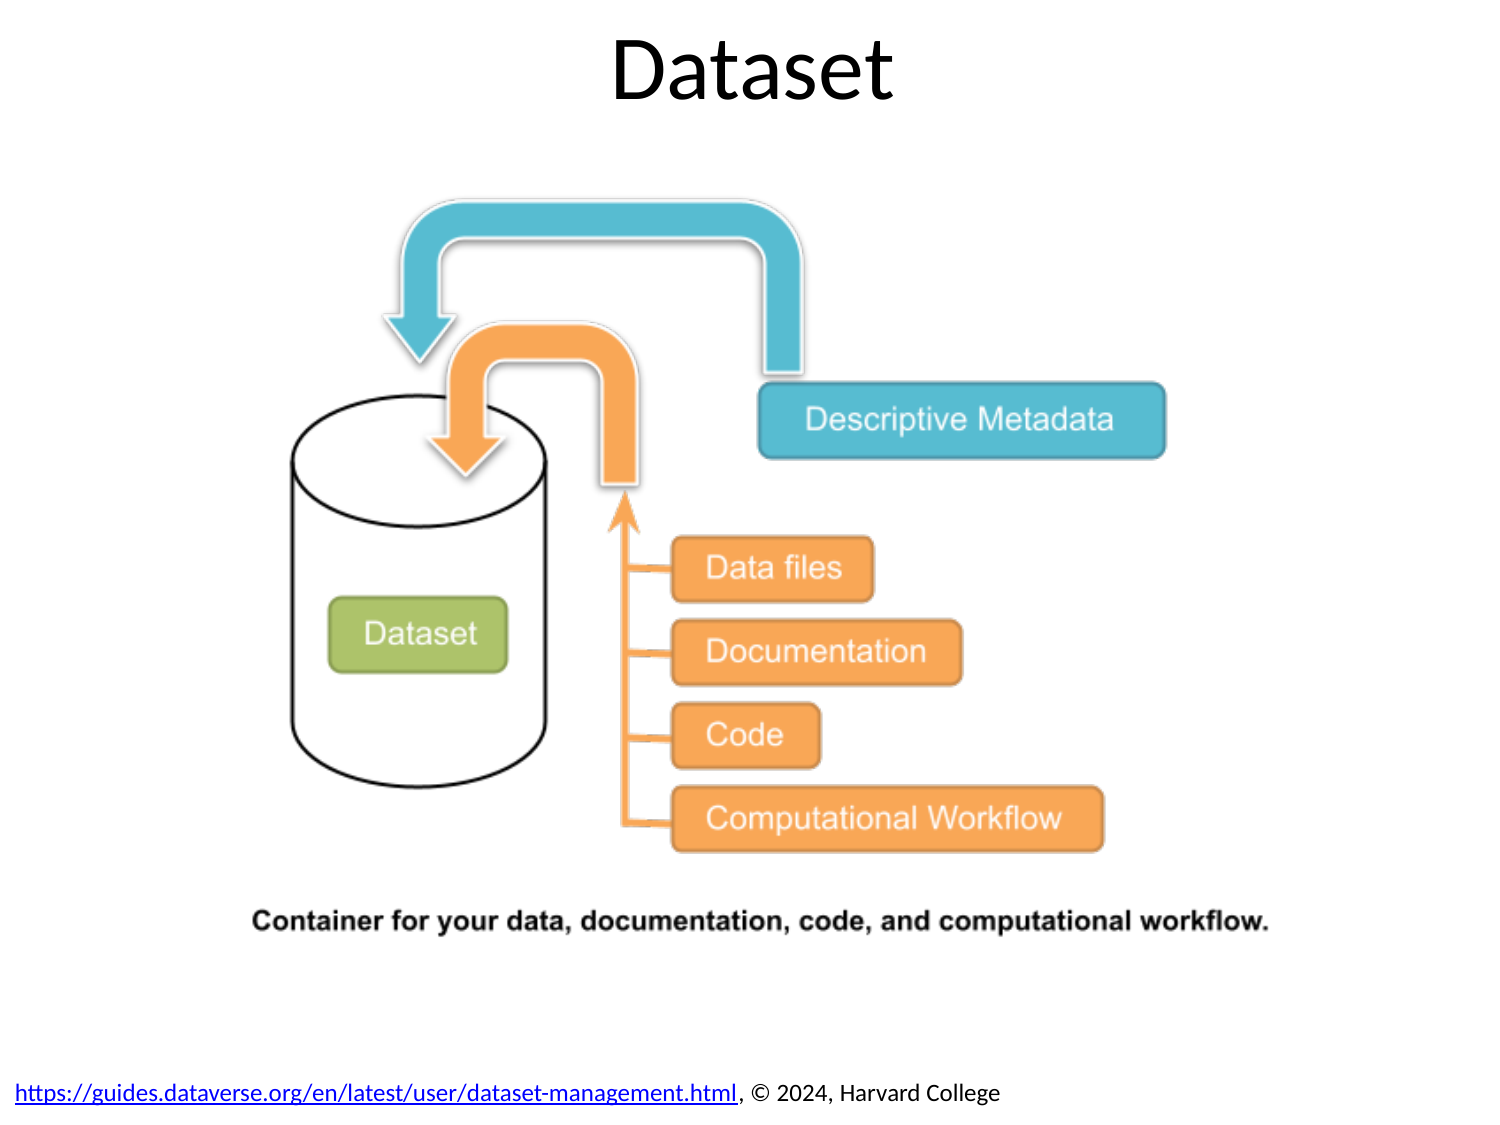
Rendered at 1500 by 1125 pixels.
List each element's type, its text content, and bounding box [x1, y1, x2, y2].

text_box https://guides.dataverse.org/en/latest/user/dataset-management.html, © 2024, Harvard College [0, 1068, 1093, 1114]
picture [229, 172, 1309, 953]
text_box Dataset [105, 0, 1400, 218]
